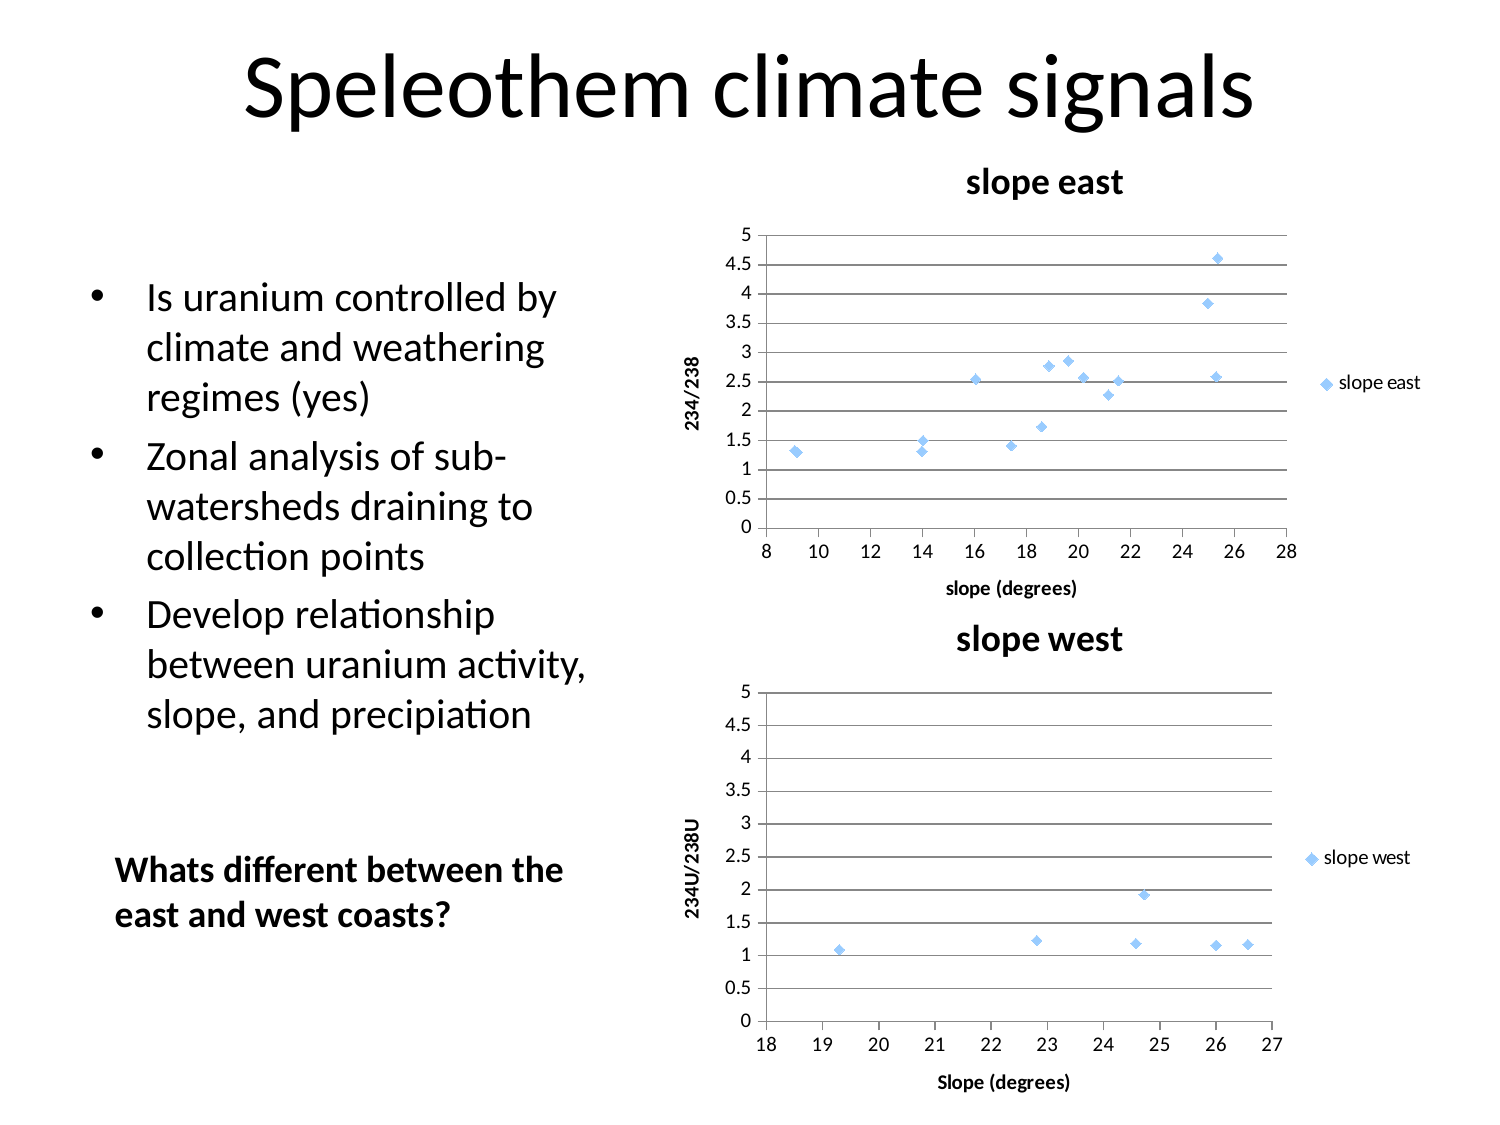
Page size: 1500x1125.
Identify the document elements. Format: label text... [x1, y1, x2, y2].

title Speleothem climate signals [75, 0, 1425, 175]
text_box Whats different between the east and west coasts? [99, 837, 638, 943]
chart [649, 137, 1440, 1125]
list Is uranium controlled by climate and weathering regimes (yes) Zonal analysis of sub-watersheds draining to collection points Develop relationship between uranium activity, slope, and precipiation [75, 262, 644, 1005]
